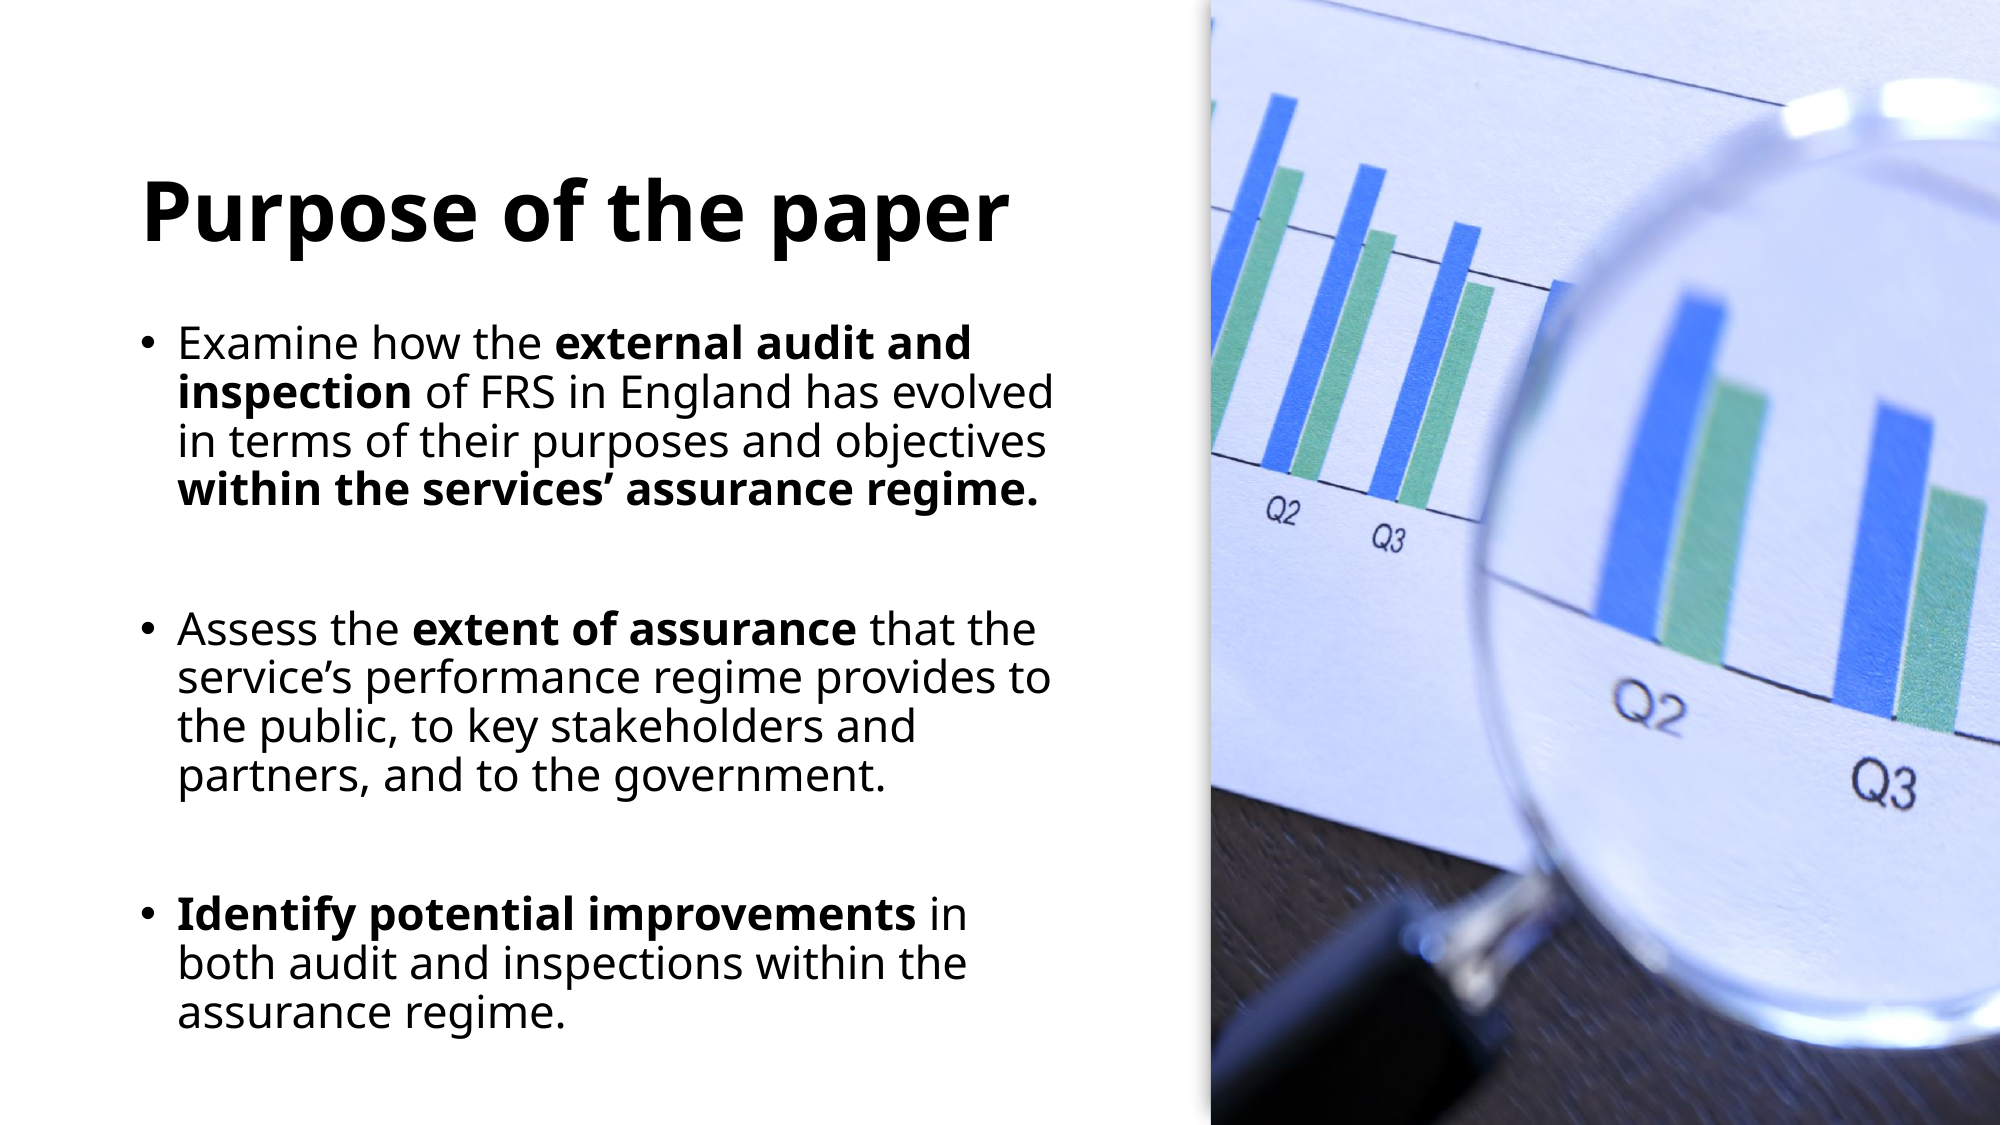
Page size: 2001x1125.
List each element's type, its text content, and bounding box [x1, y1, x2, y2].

text_box [0, 0, 1210, 1125]
picture [1210, 0, 2000, 1125]
list Examine how the external audit and inspection of FRS in England has evolved in terms of their purposes and objectives within the services’ assurance regime. Assess the extent of assurance that the service’s performance regime provides to the public, to key stakeholders and partners, and to the government. Identify potential improvements in both audit and inspections within the assurance regime. [124, 305, 1075, 1053]
title Purpose of the paper [124, 125, 1075, 304]
